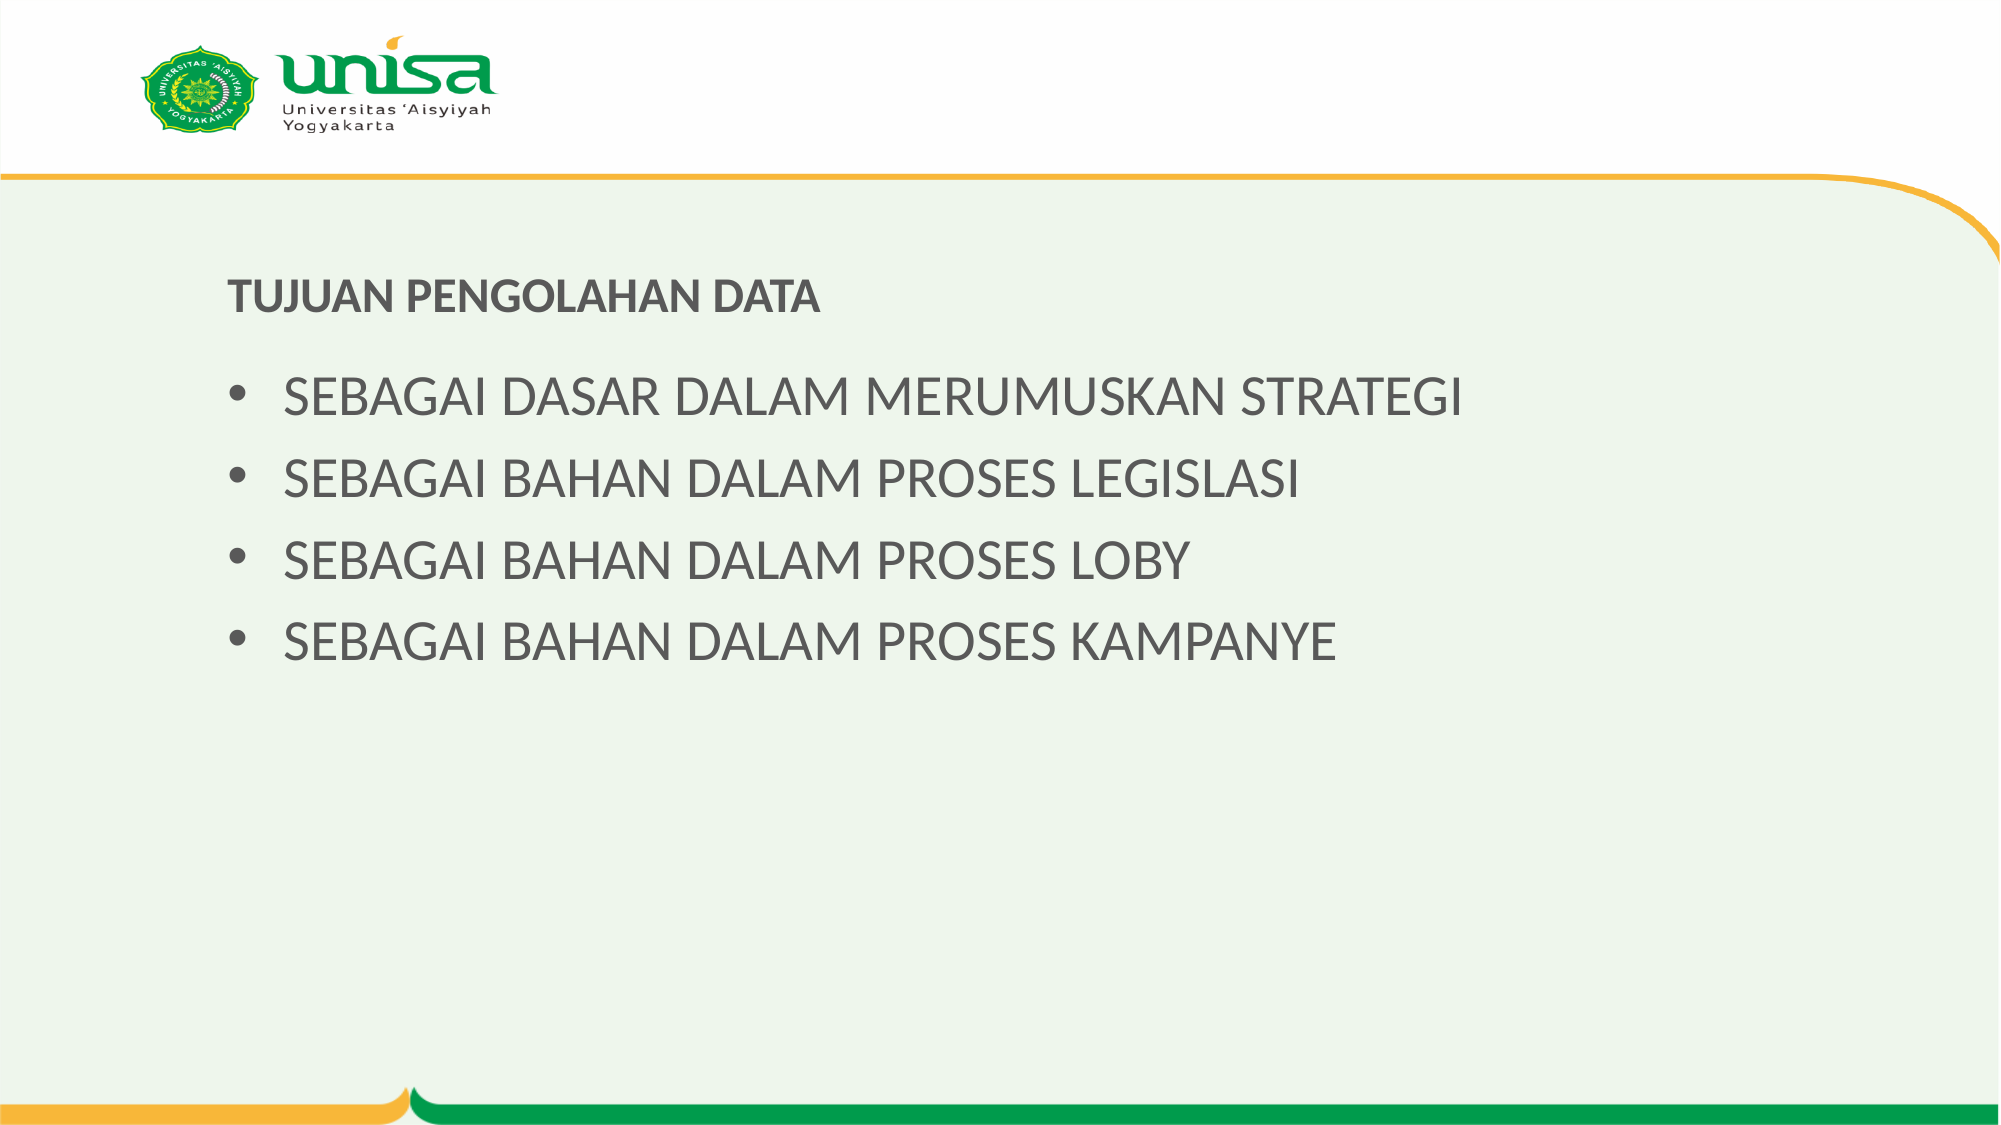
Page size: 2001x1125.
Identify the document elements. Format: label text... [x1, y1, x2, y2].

title TUJUAN PENGOLAHAN DATA [212, 255, 1867, 327]
list SEBAGAI DASAR DALAM MERUMUSKAN STRATEGI SEBAGAI BAHAN DALAM PROSES LEGISLASI SEBAGAI BAHAN DALAM PROSES LOBY SEBAGAI BAHAN DALAM PROSES KAMPANYE [212, 350, 1867, 665]
picture [0, 0, 2000, 1125]
